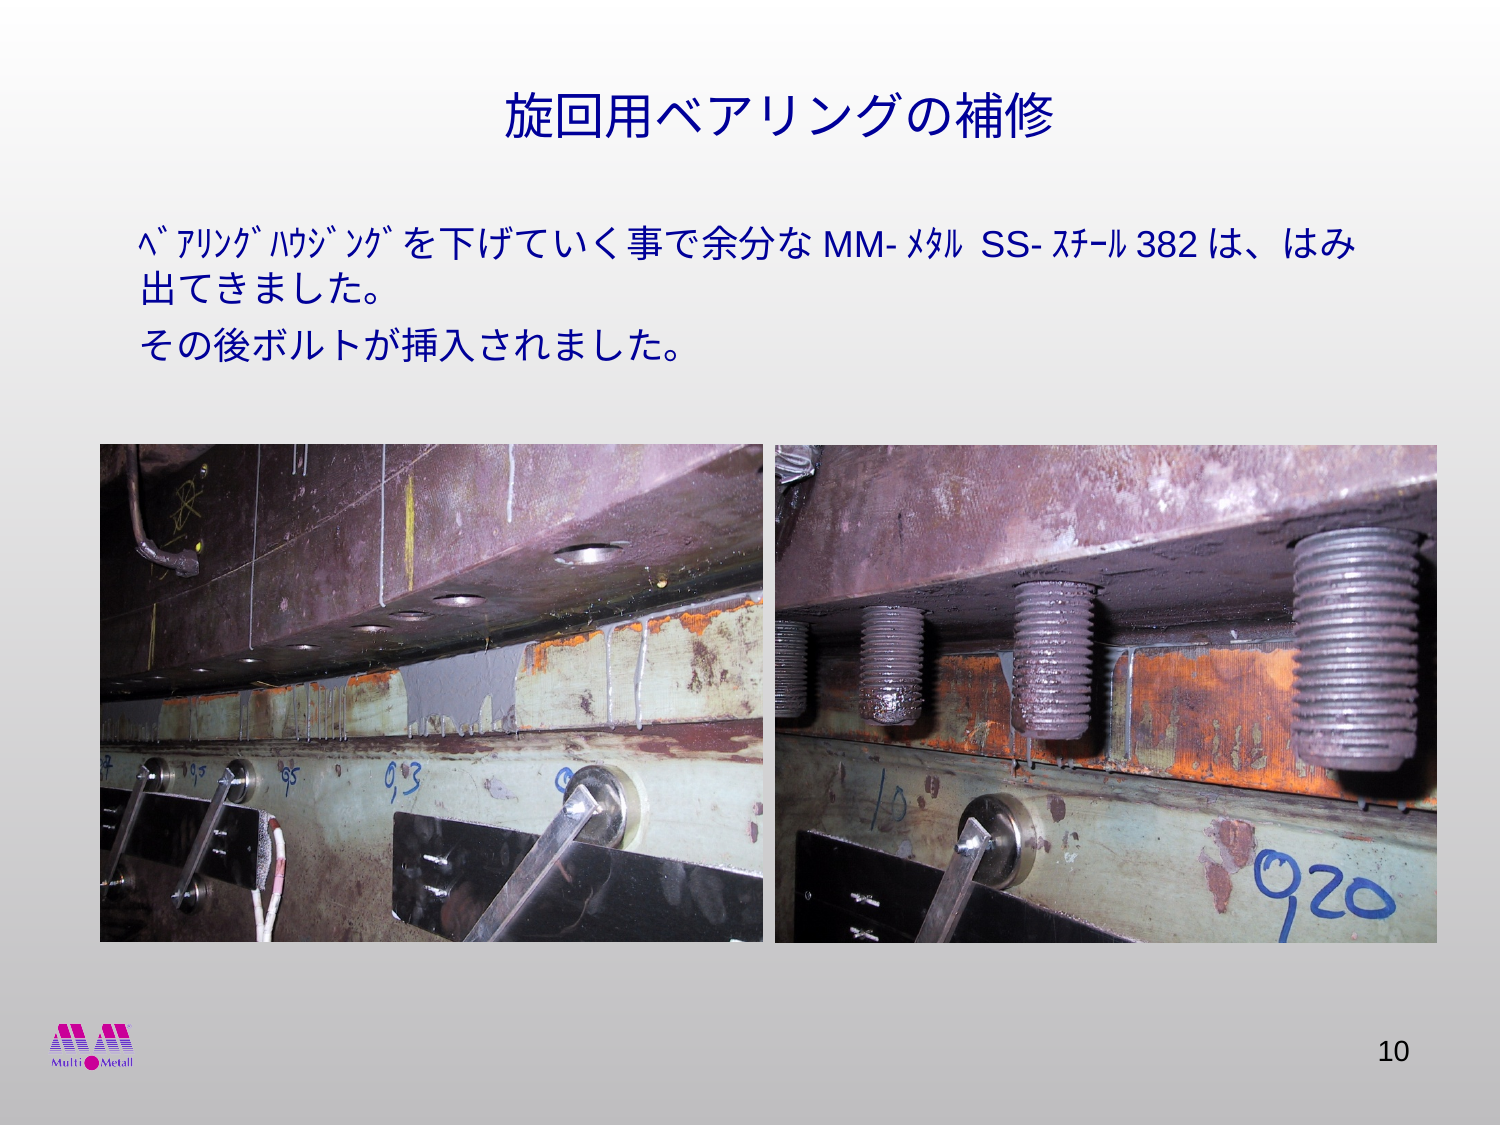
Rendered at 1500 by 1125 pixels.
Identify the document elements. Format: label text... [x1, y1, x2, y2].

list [775, 445, 1438, 943]
picture [47, 1022, 136, 1071]
text_box ﾍﾞｱﾘﾝｸﾞﾊｳｼﾞﾝｸﾞを下げていく事で余分なMM-ﾒﾀﾙ SS-ｽﾁｰﾙ382は、はみ出てきました。 その後ボルトが挿入されました。 [123, 212, 1376, 375]
slide_number 10 [1074, 1024, 1425, 1103]
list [99, 443, 763, 942]
text_box 旋回用ベアリングの補修 [110, 80, 1461, 149]
